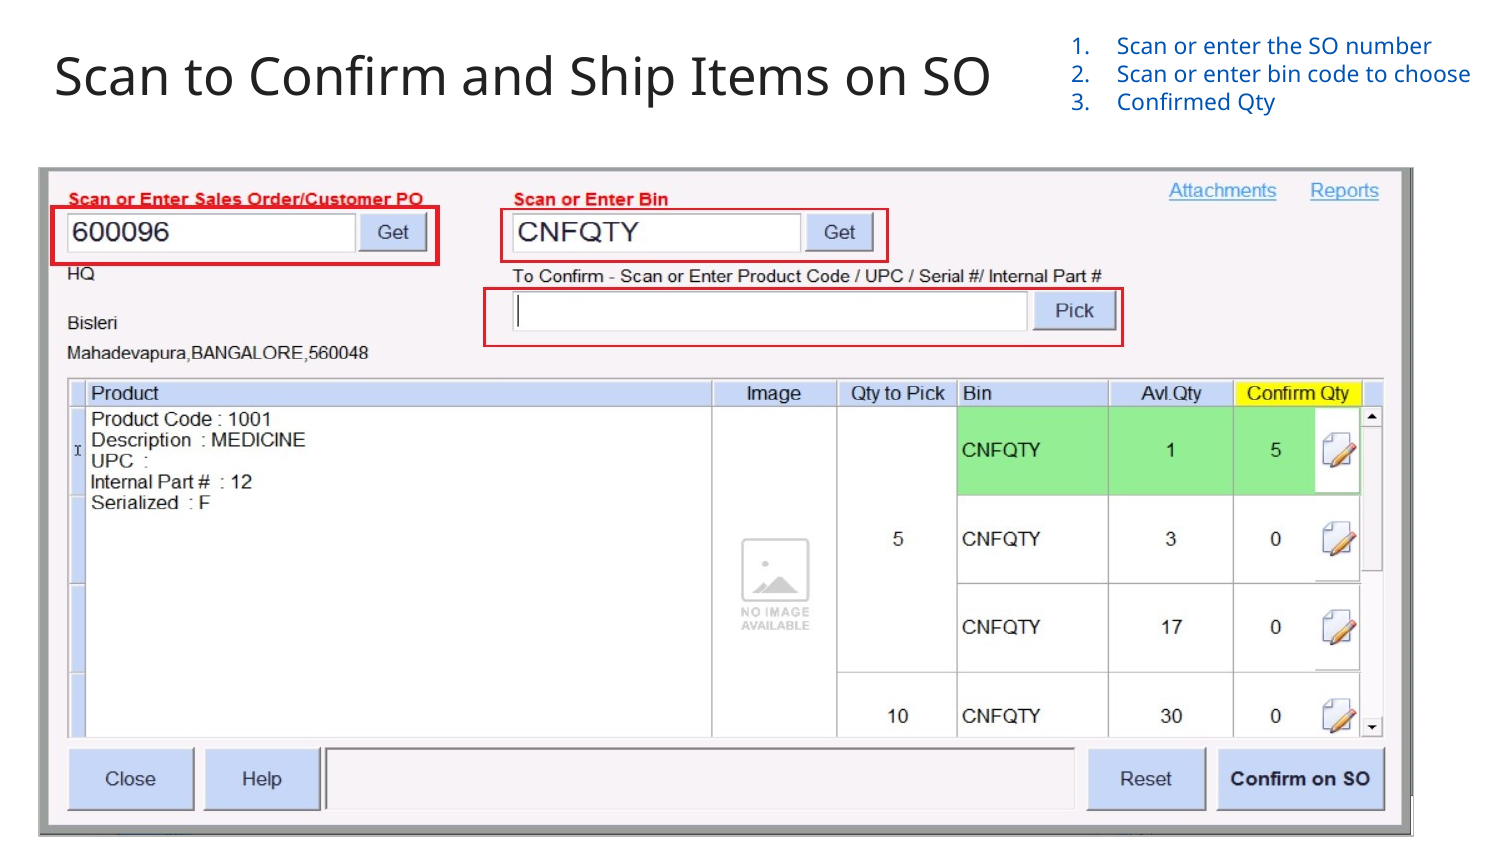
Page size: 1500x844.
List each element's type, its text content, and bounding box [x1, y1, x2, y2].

picture [39, 168, 1414, 836]
list Scan or enter the SO number Scan or enter bin code to choose Confirmed Qty [1032, 17, 1500, 151]
title Scan to Confirm and Ship Items on SO [39, 27, 1032, 122]
